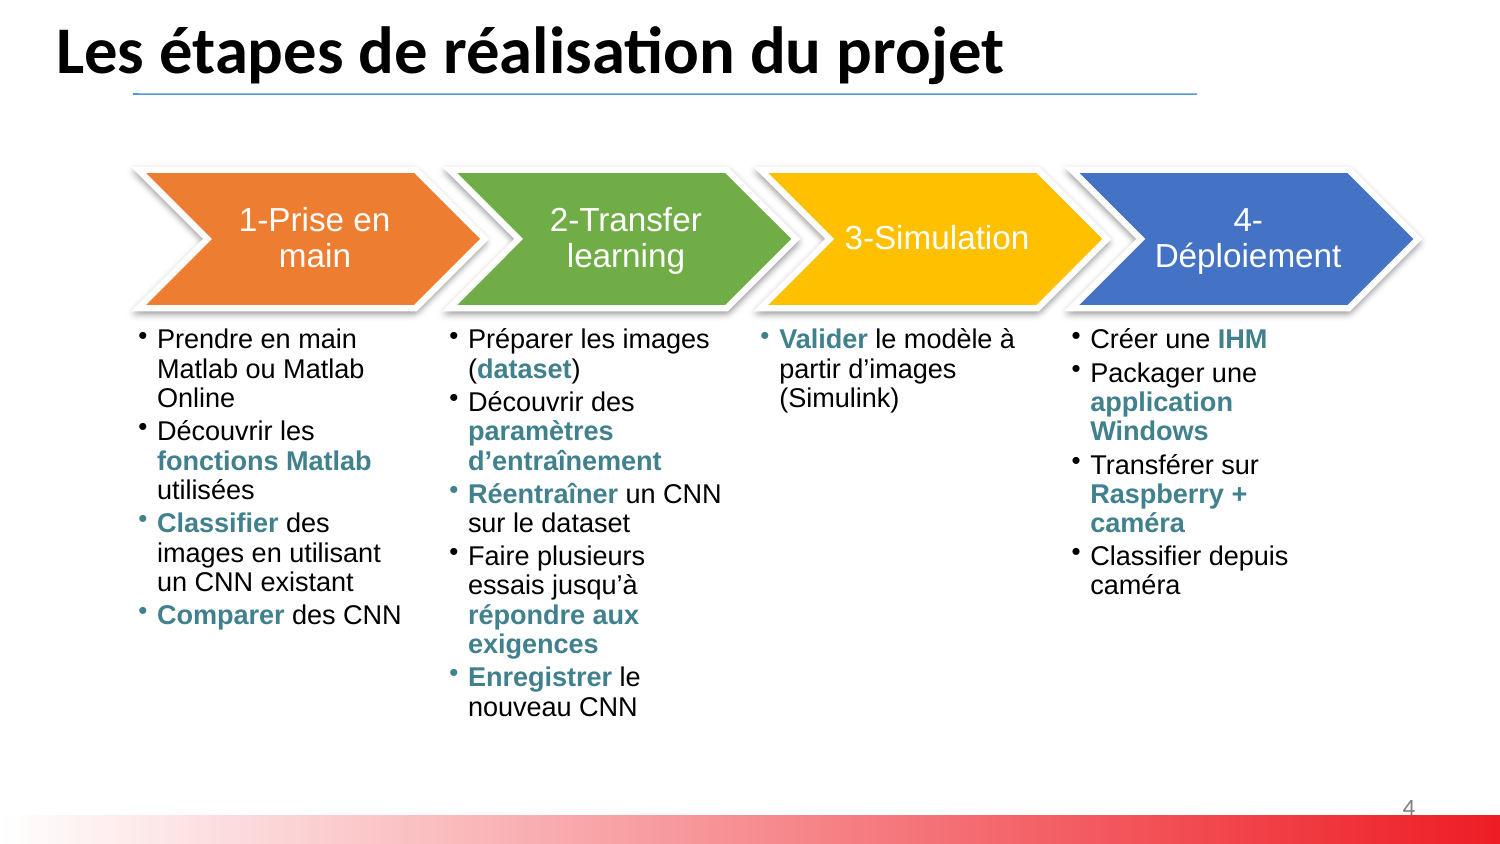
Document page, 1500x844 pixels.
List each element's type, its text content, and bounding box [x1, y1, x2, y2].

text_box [137, 95, 1419, 788]
text_box Les étapes de réalisation du projet [41, 0, 1313, 94]
